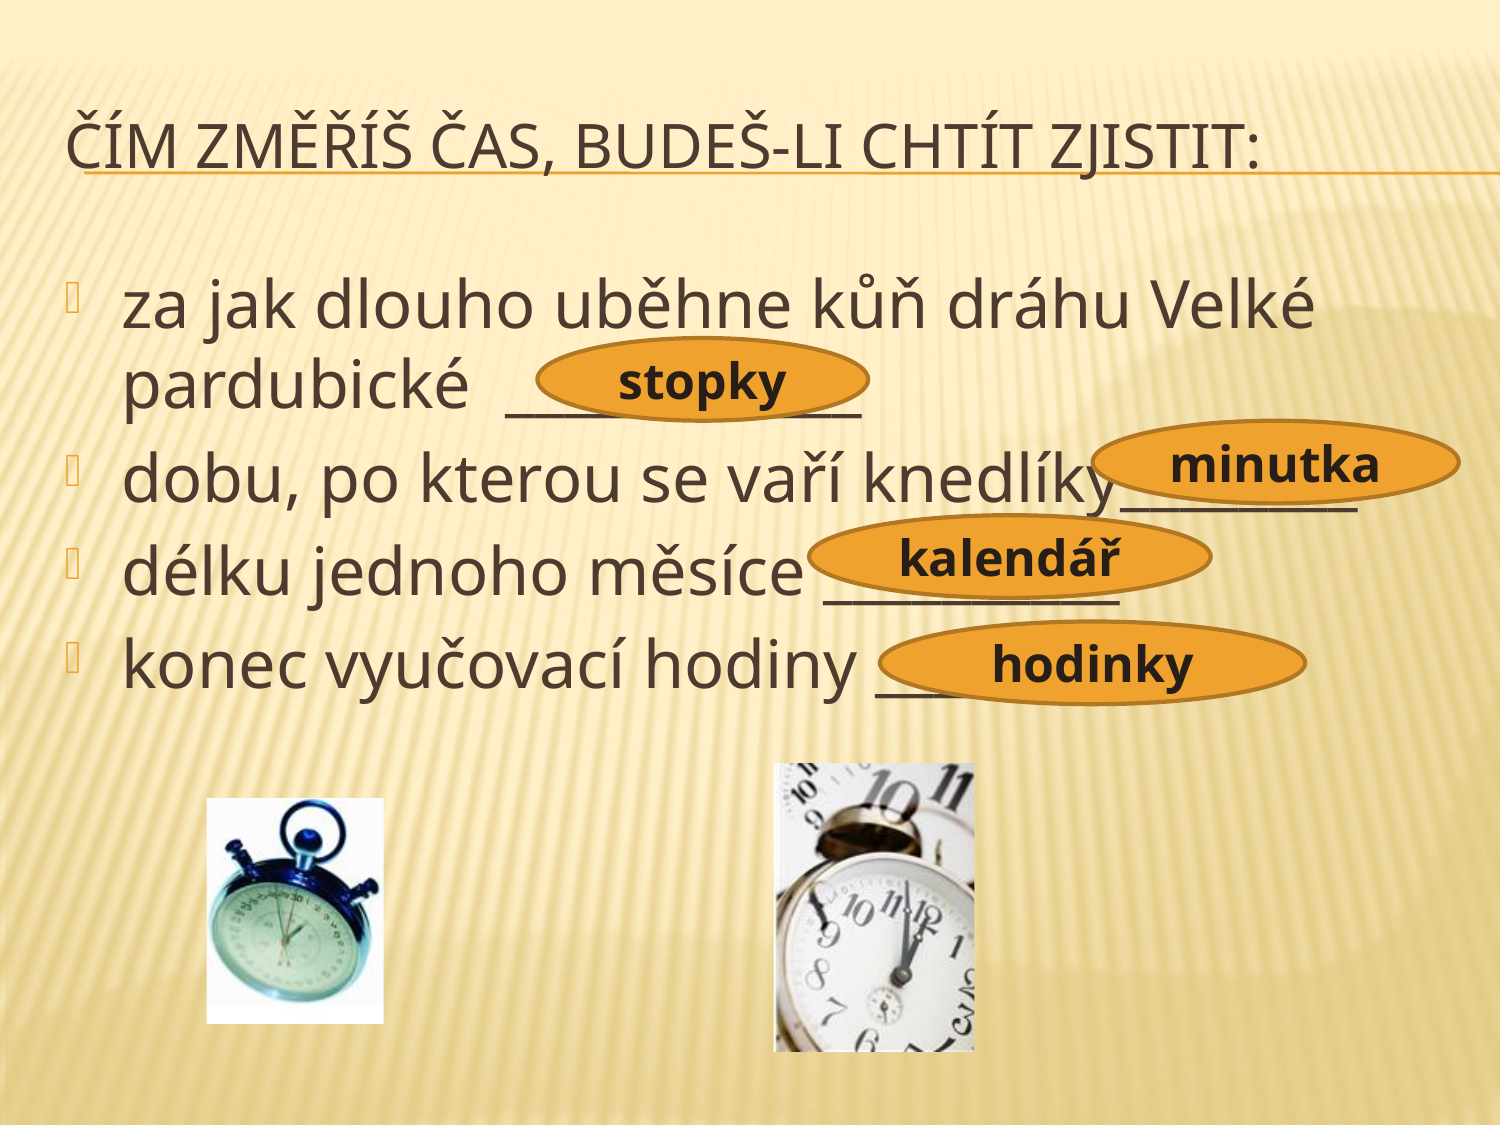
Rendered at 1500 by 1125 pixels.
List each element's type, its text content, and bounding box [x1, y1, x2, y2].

picture [206, 798, 385, 1024]
list za jak dlouho uběhne kůň dráhu Velké pardubické ____________ dobu, po kterou se vaří knedlíky________ délku jednoho měsíce __________ konec vyučovací hodiny __________ [50, 254, 1475, 998]
text_box kalendář [806, 513, 1213, 600]
text_box minutka [1090, 418, 1461, 506]
text_box stopky [535, 335, 871, 423]
text_box hodinky [877, 619, 1308, 707]
title Čím změříš čas, budeš-li chtít zjistit: [50, 75, 1475, 213]
picture [773, 762, 975, 1052]
